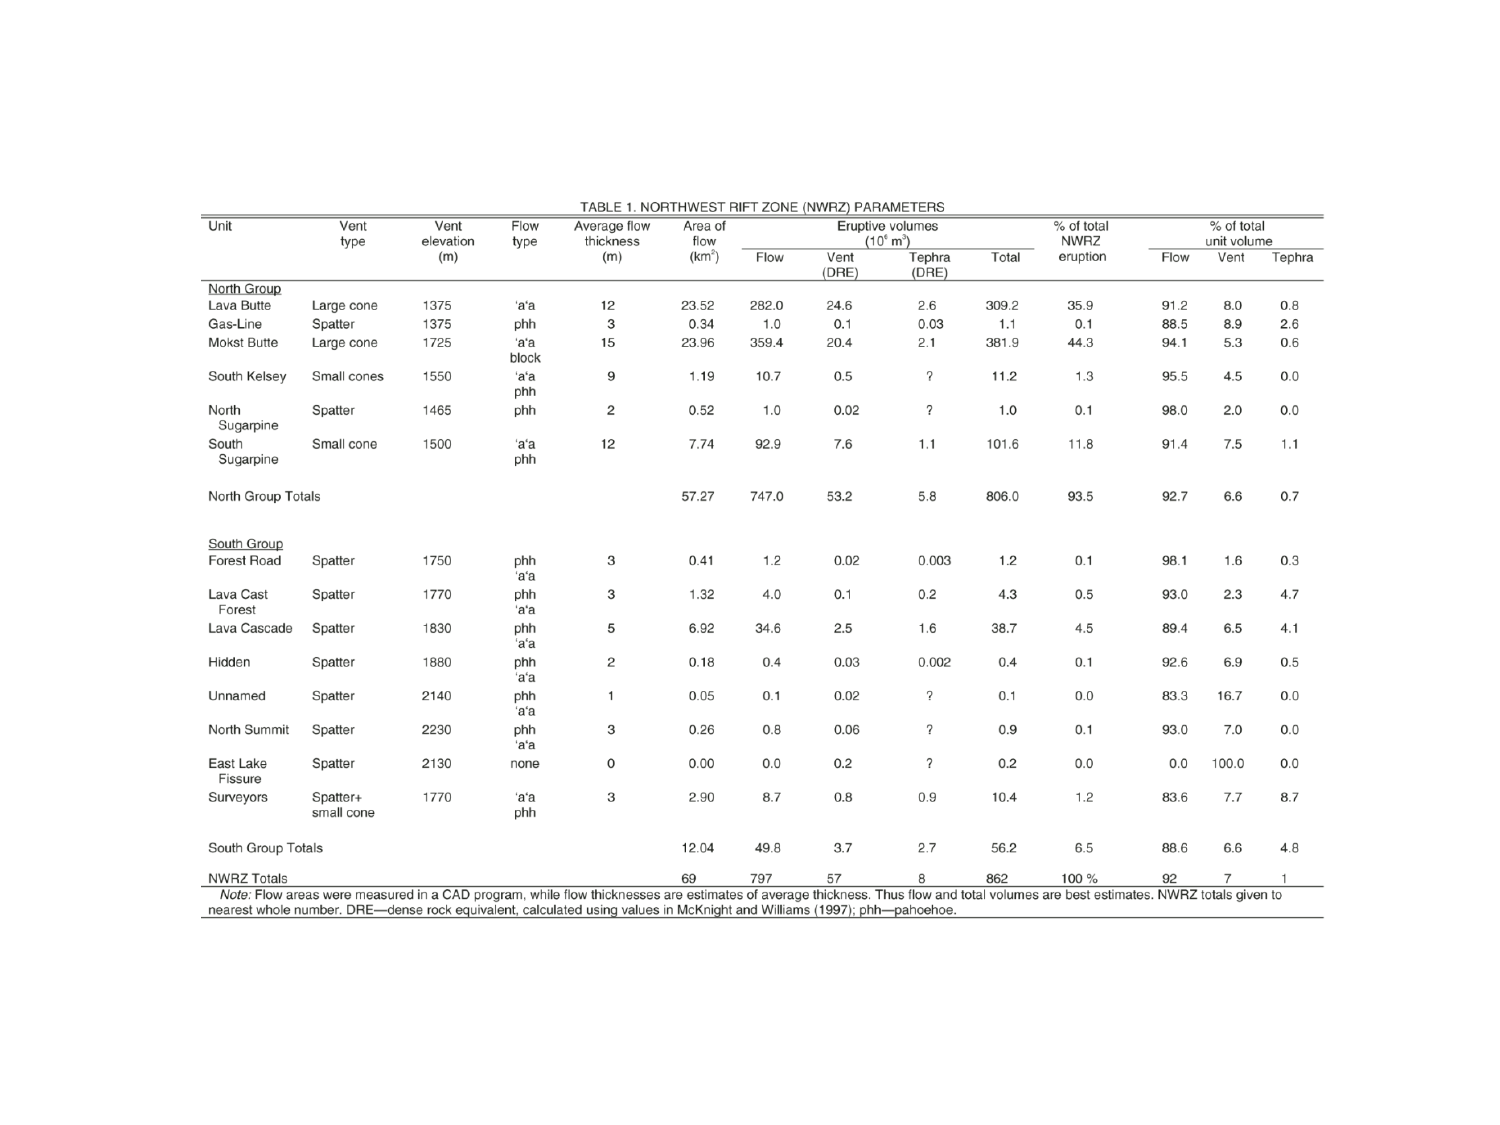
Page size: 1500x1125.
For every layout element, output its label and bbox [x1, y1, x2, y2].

picture [202, 0, 1325, 1125]
